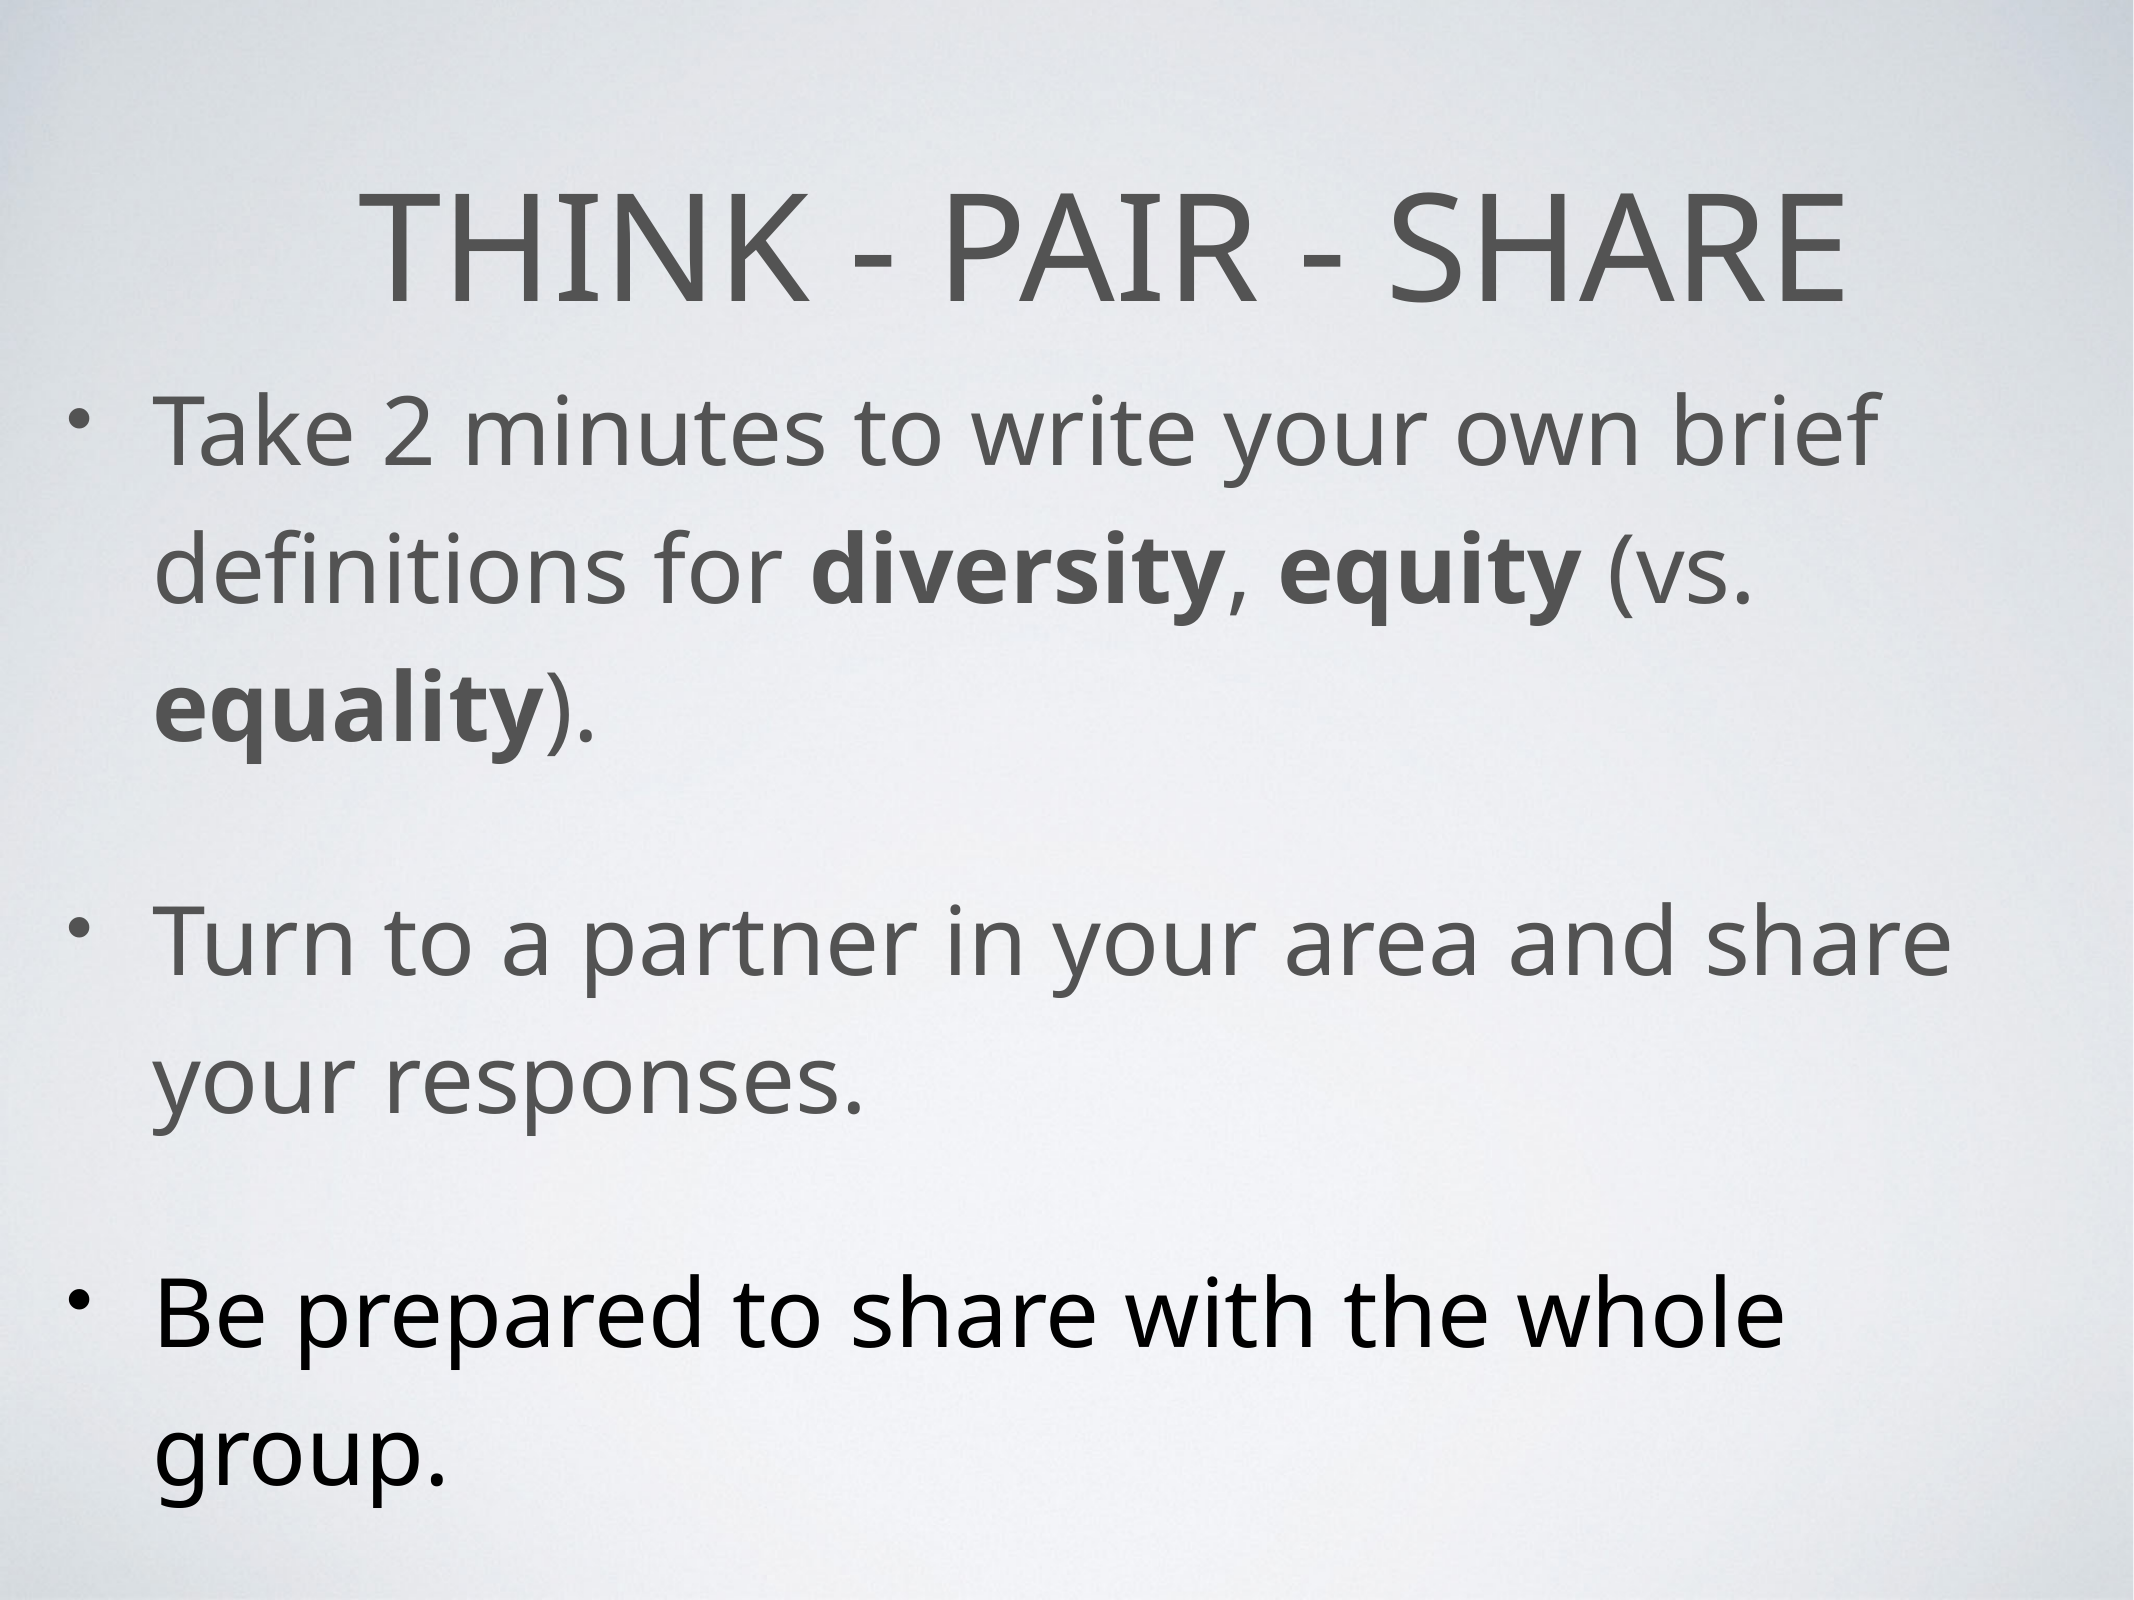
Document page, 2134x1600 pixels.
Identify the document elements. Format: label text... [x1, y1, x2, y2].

picture [0, 0, 2134, 1600]
list Take 2 minutes to write your own brief definitions for diversity, equity (vs. equality). Turn to a partner in your area and share your responses. Be prepared to share with the whole group. [57, 311, 2108, 1540]
title Think - Pair - share [116, 41, 2134, 443]
